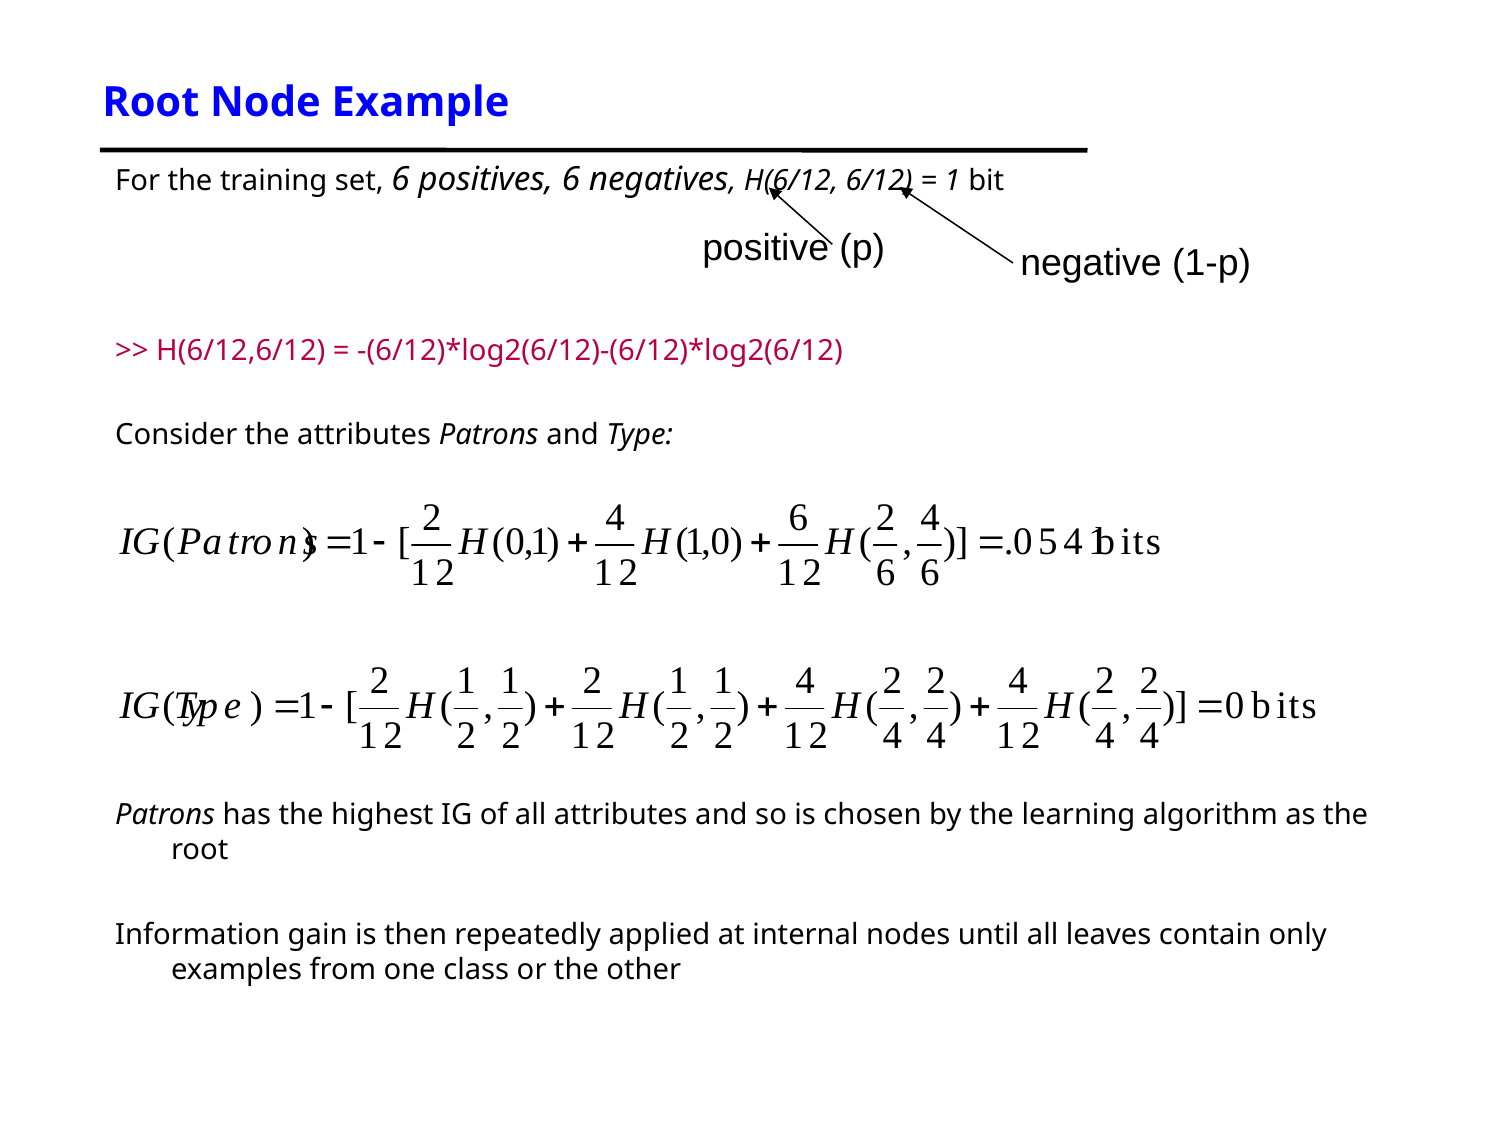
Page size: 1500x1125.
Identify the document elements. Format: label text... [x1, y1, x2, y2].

text_box [899, 186, 1005, 258]
text_box positive (p) [687, 215, 913, 276]
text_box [112, 492, 1316, 756]
text_box [768, 187, 800, 215]
text_box For the training set, 6 positives, 6 negatives, H(6/12, 6/12) = 1 bit >> H(6/12,6/12) = -(6/12)*log2(6/12)-(6/12)*log2(6/12) Consider the attributes Patrons and Type: Patrons has the highest IG of all attributes and so is chosen by the learning algorithm as the root Information gain is then repeatedly applied at internal nodes until all leaves contain only examples from one class or the other [99, 149, 1388, 1088]
text_box negative (1-p) [1005, 230, 1263, 291]
text_box Root Node Example [87, 50, 1363, 150]
